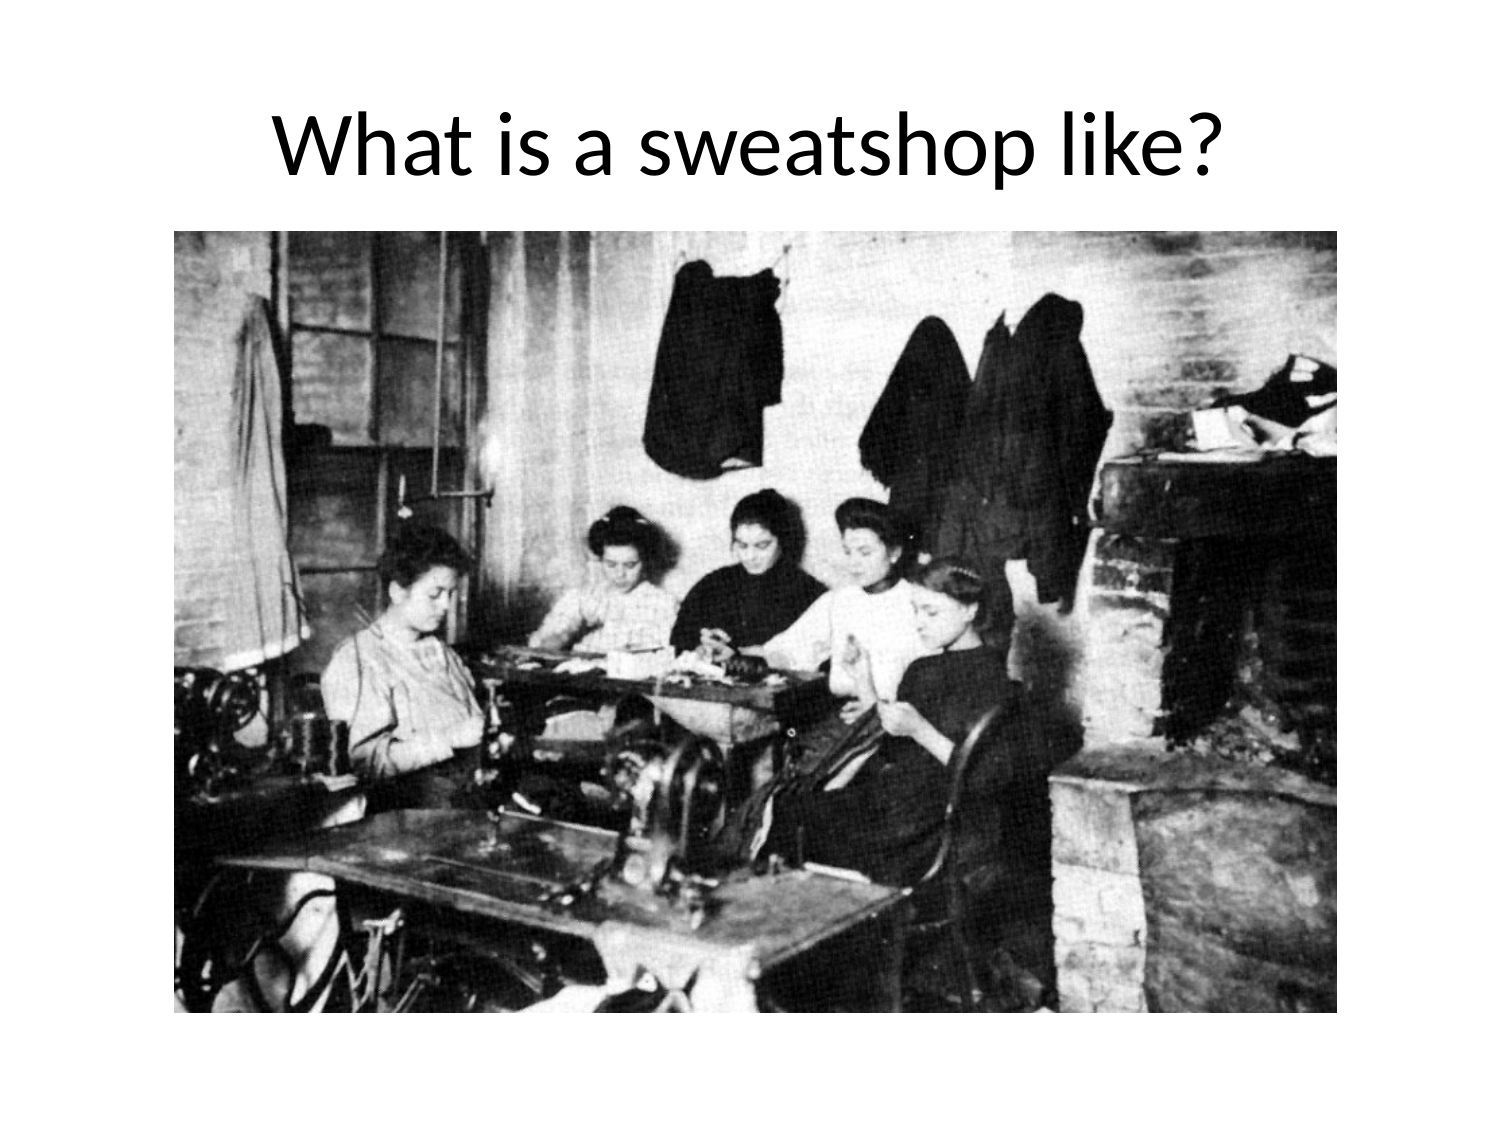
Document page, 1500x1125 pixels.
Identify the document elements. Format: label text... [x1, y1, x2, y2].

picture [174, 231, 1337, 1013]
title What is a sweatshop like? [75, 45, 1425, 233]
